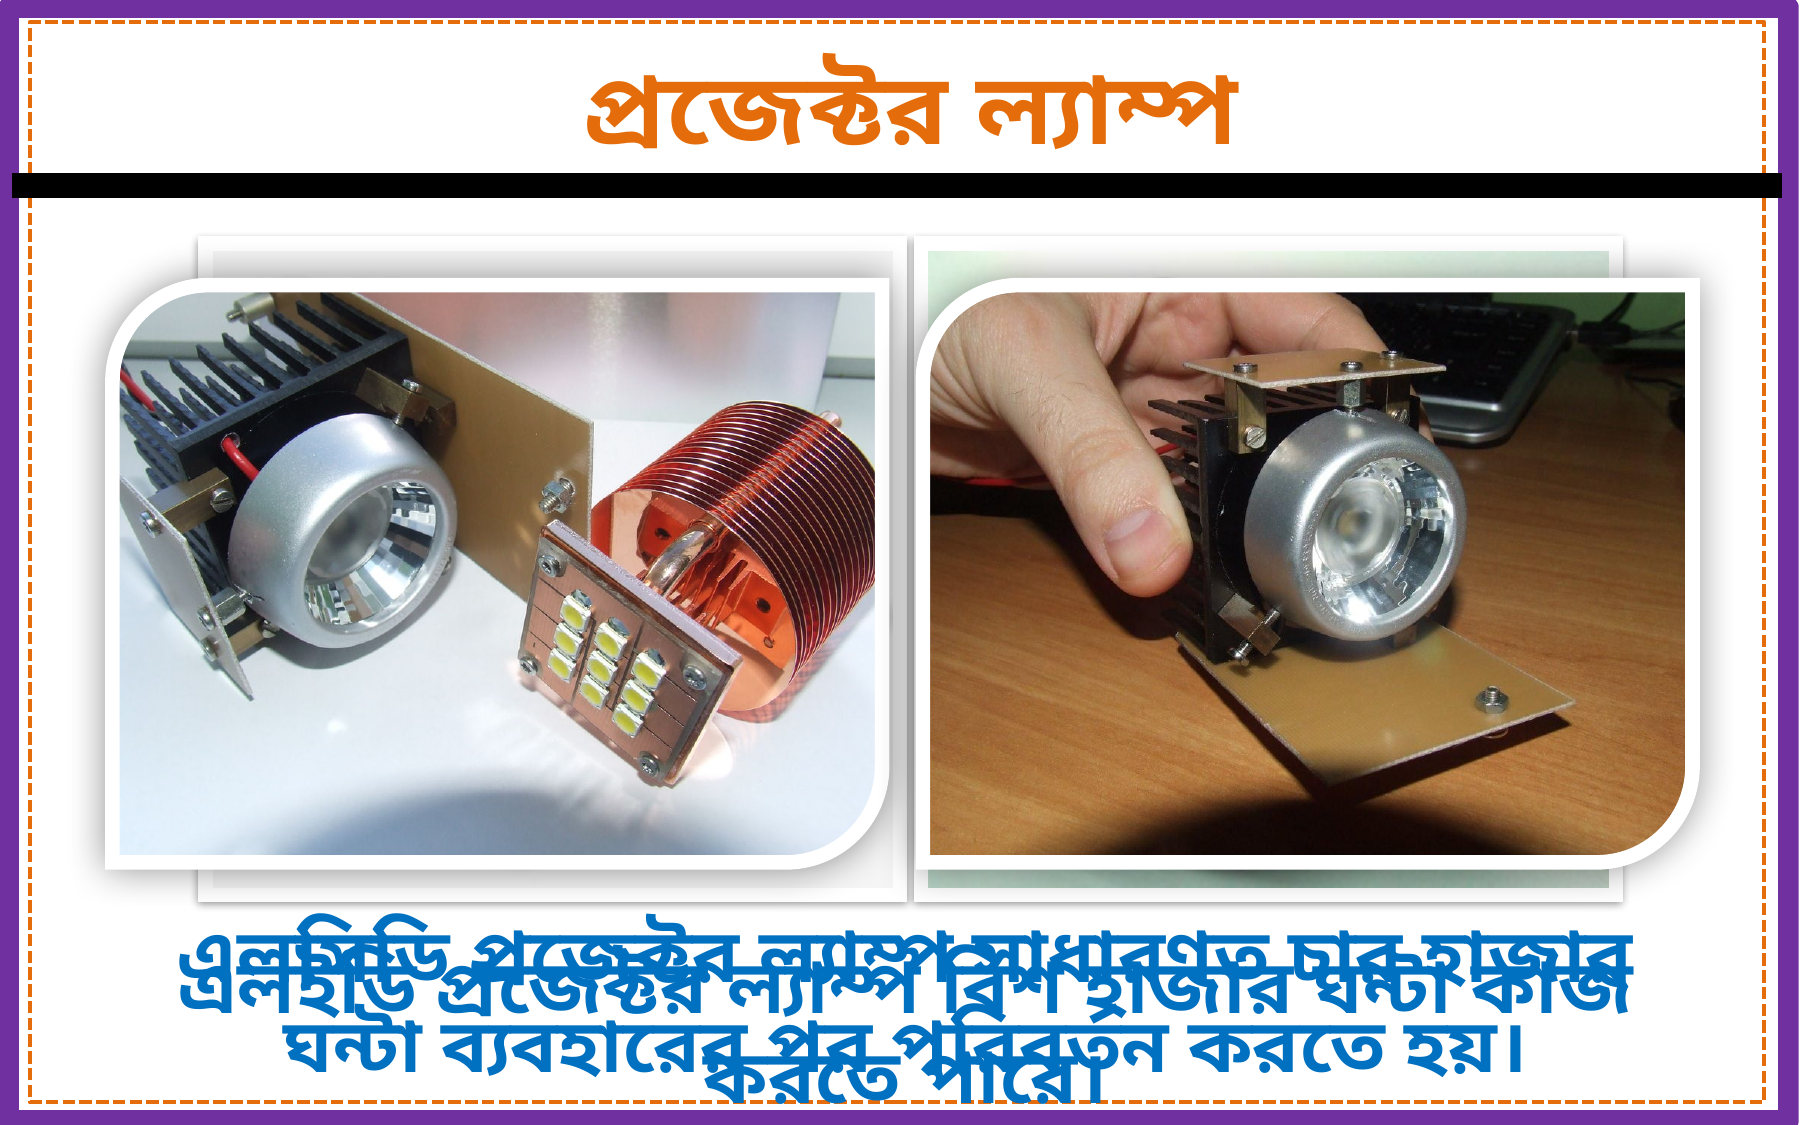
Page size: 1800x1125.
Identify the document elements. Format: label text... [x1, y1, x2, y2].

text_box প্রজেক্টর ল্যাম্প [543, 37, 1280, 173]
picture [922, 250, 1693, 888]
text_box এলসিডি প্রজেক্টর ল্যাম্প সাধারণত চার হাজার ঘন্টা ব্যবহারের পর পরিবর্তন করতে হয়। [120, 899, 1691, 931]
text_box এলইডি প্রজেক্টর ল্যাম্প বিশ হাজার ঘন্টা কাজ করতে পারে। [120, 931, 1691, 1125]
picture [112, 250, 893, 888]
